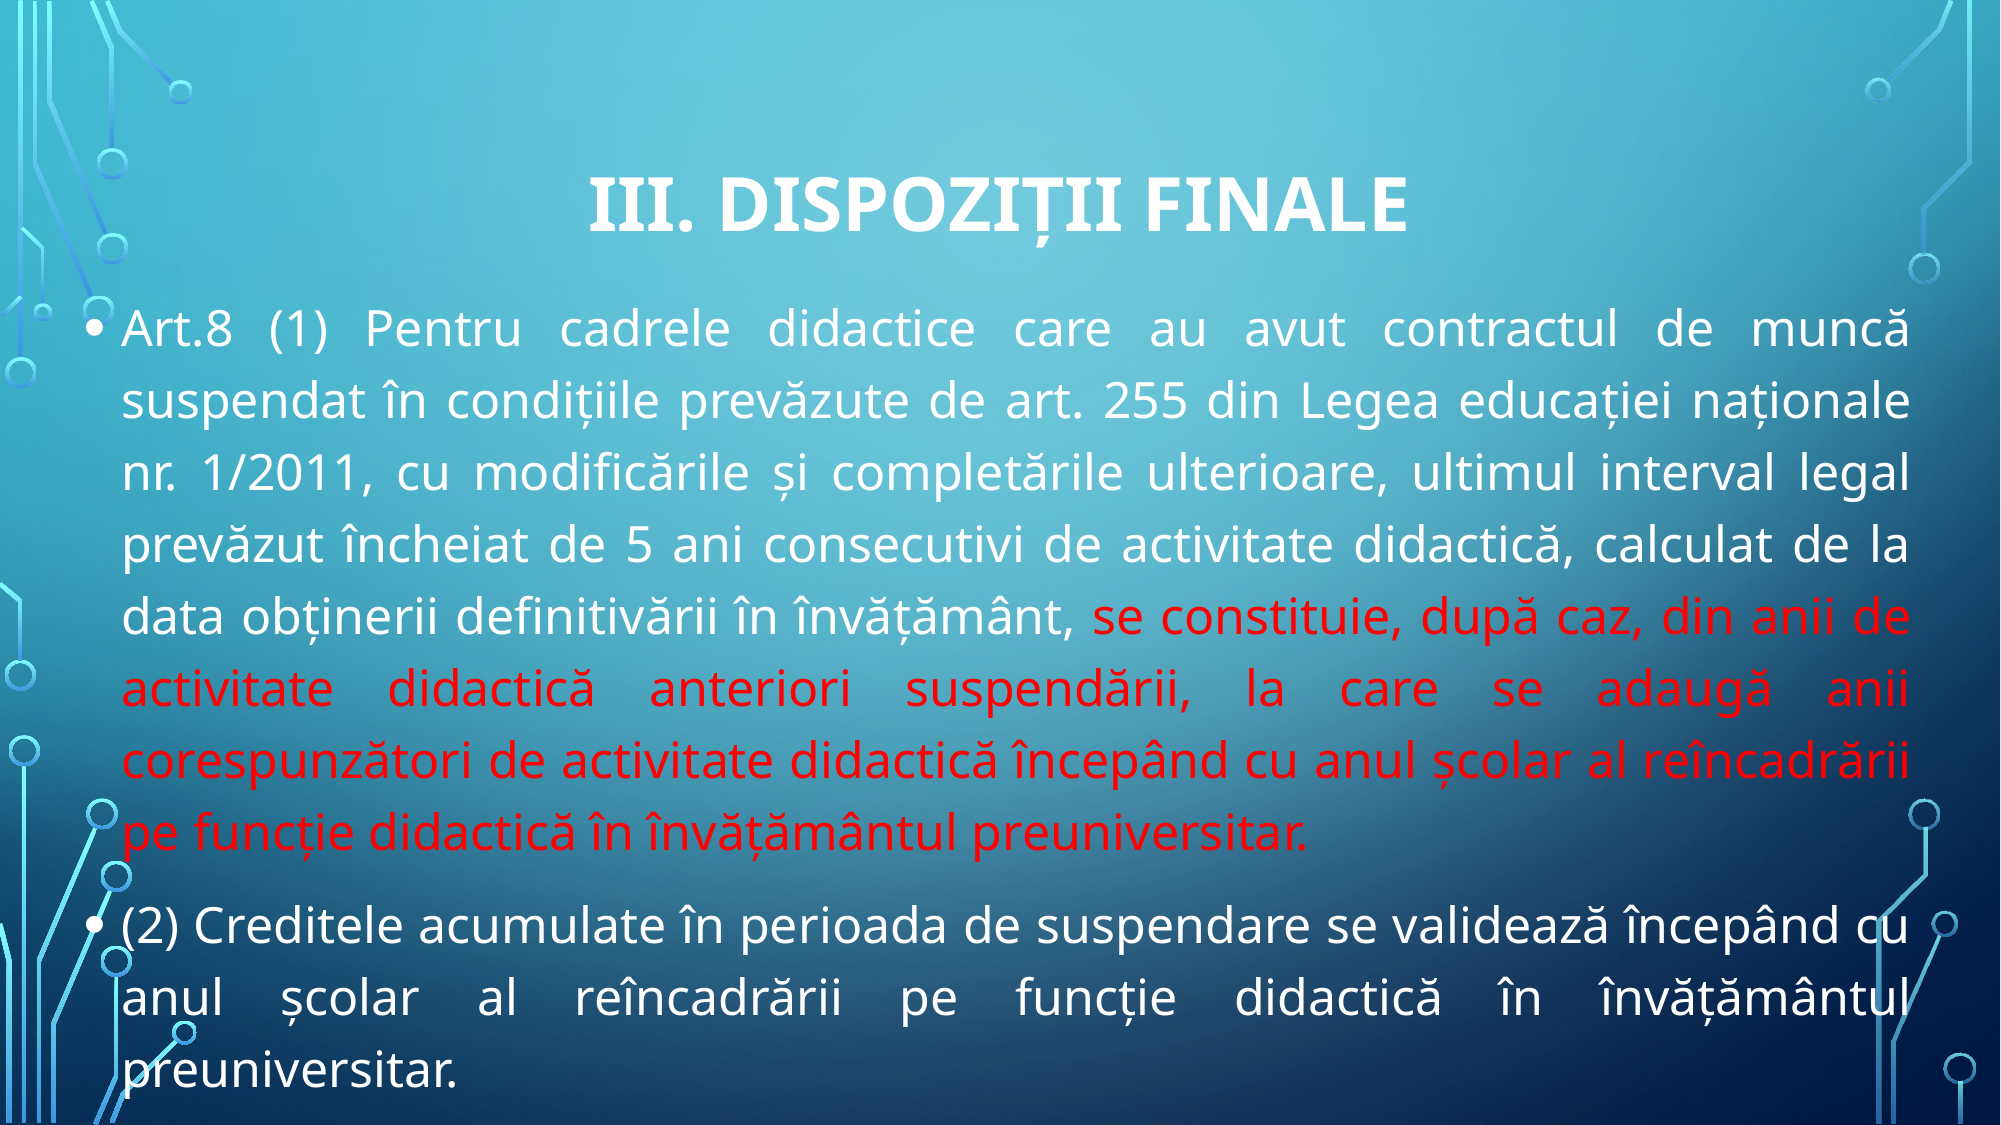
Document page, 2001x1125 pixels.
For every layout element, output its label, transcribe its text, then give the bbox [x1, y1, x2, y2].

list Art.8 (1) Pentru cadrele didactice care au avut contractul de muncă suspendat în condițiile prevăzute de art. 255 din Legea educaţiei naţionale nr. 1/2011, cu modificările şi completările ulterioare, ultimul interval legal prevăzut încheiat de 5 ani consecutivi de activitate didactică, calculat de la data obţinerii definitivării în învăţământ, se constituie, după caz, din anii de activitate didactică anteriori suspendării, la care se adaugă anii corespunzători de activitate didactică începând cu anul școlar al reîncadrării pe funcție didactică în învățământul preuniversitar. (2) Creditele acumulate în perioada de suspendare se validează începând cu anul școlar al reîncadrării pe funcție didactică în învățământul preuniversitar. [68, 277, 1928, 1028]
title III. DISPOZIȚII FINALE [187, 101, 1813, 277]
